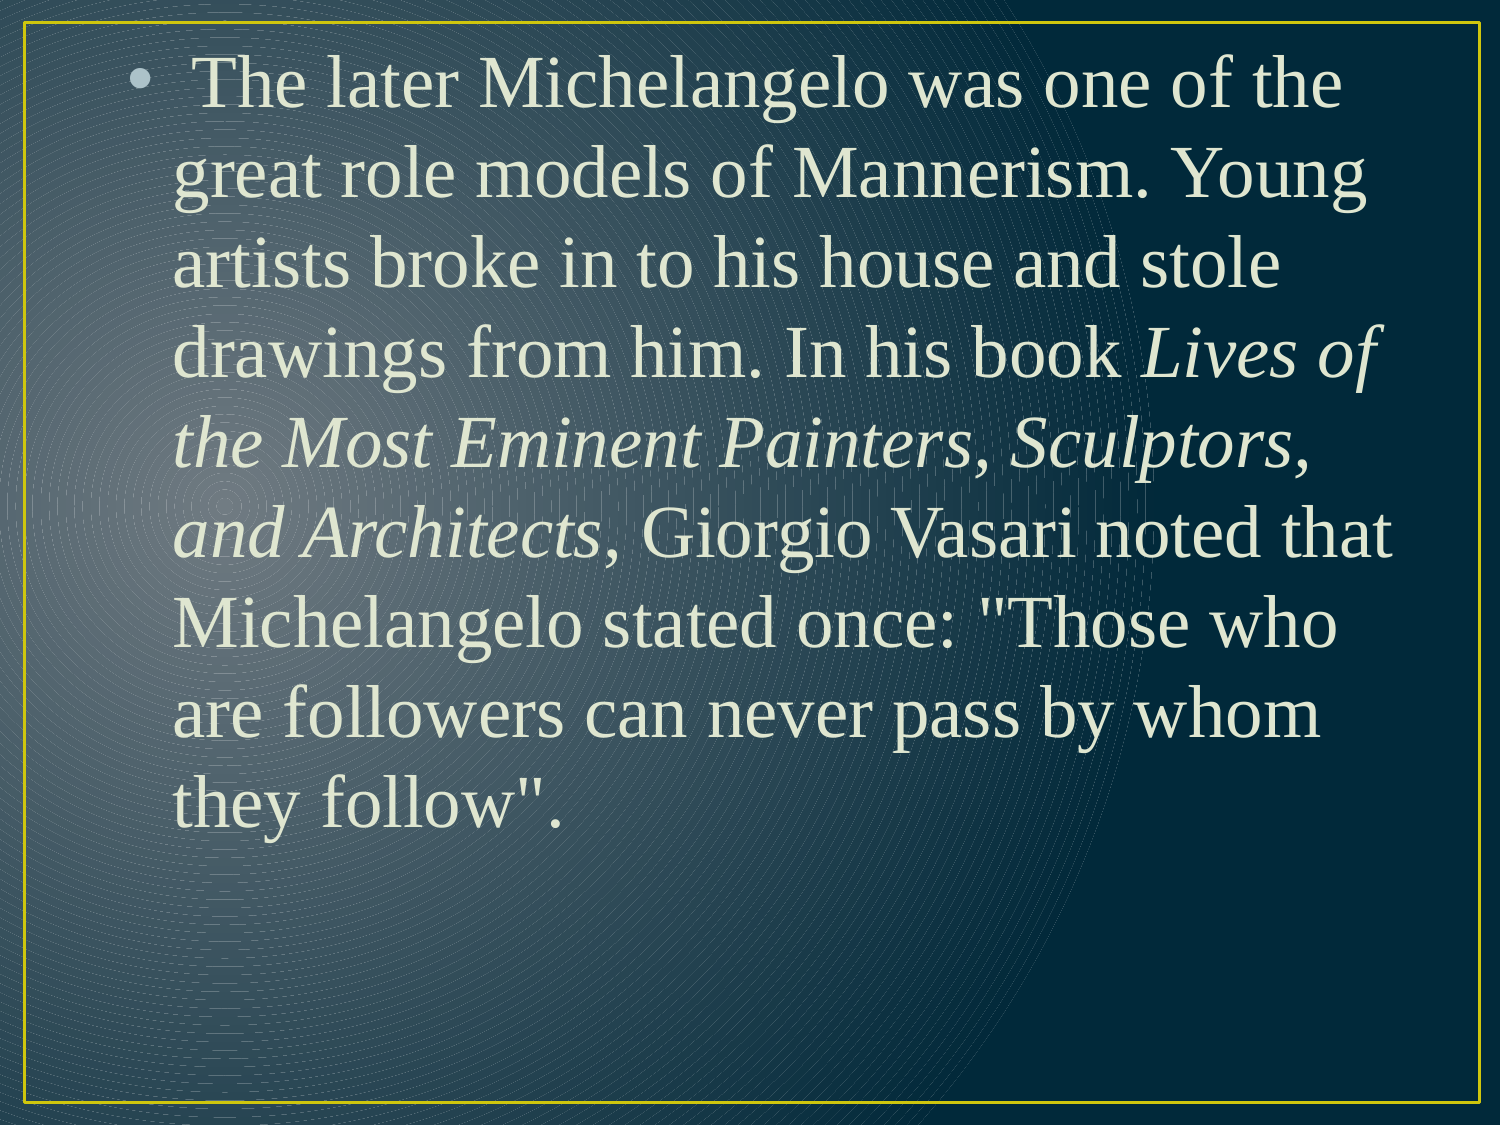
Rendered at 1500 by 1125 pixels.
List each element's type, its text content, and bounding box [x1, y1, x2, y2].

list The later Michelangelo was one of the great role models of Mannerism. Young artists broke in to his house and stole drawings from him. In his book Lives of the Most Eminent Painters, Sculptors, and Architects, Giorgio Vasari noted that Michelangelo stated once: "Those who are followers can never pass by whom they follow". [112, 24, 1425, 975]
